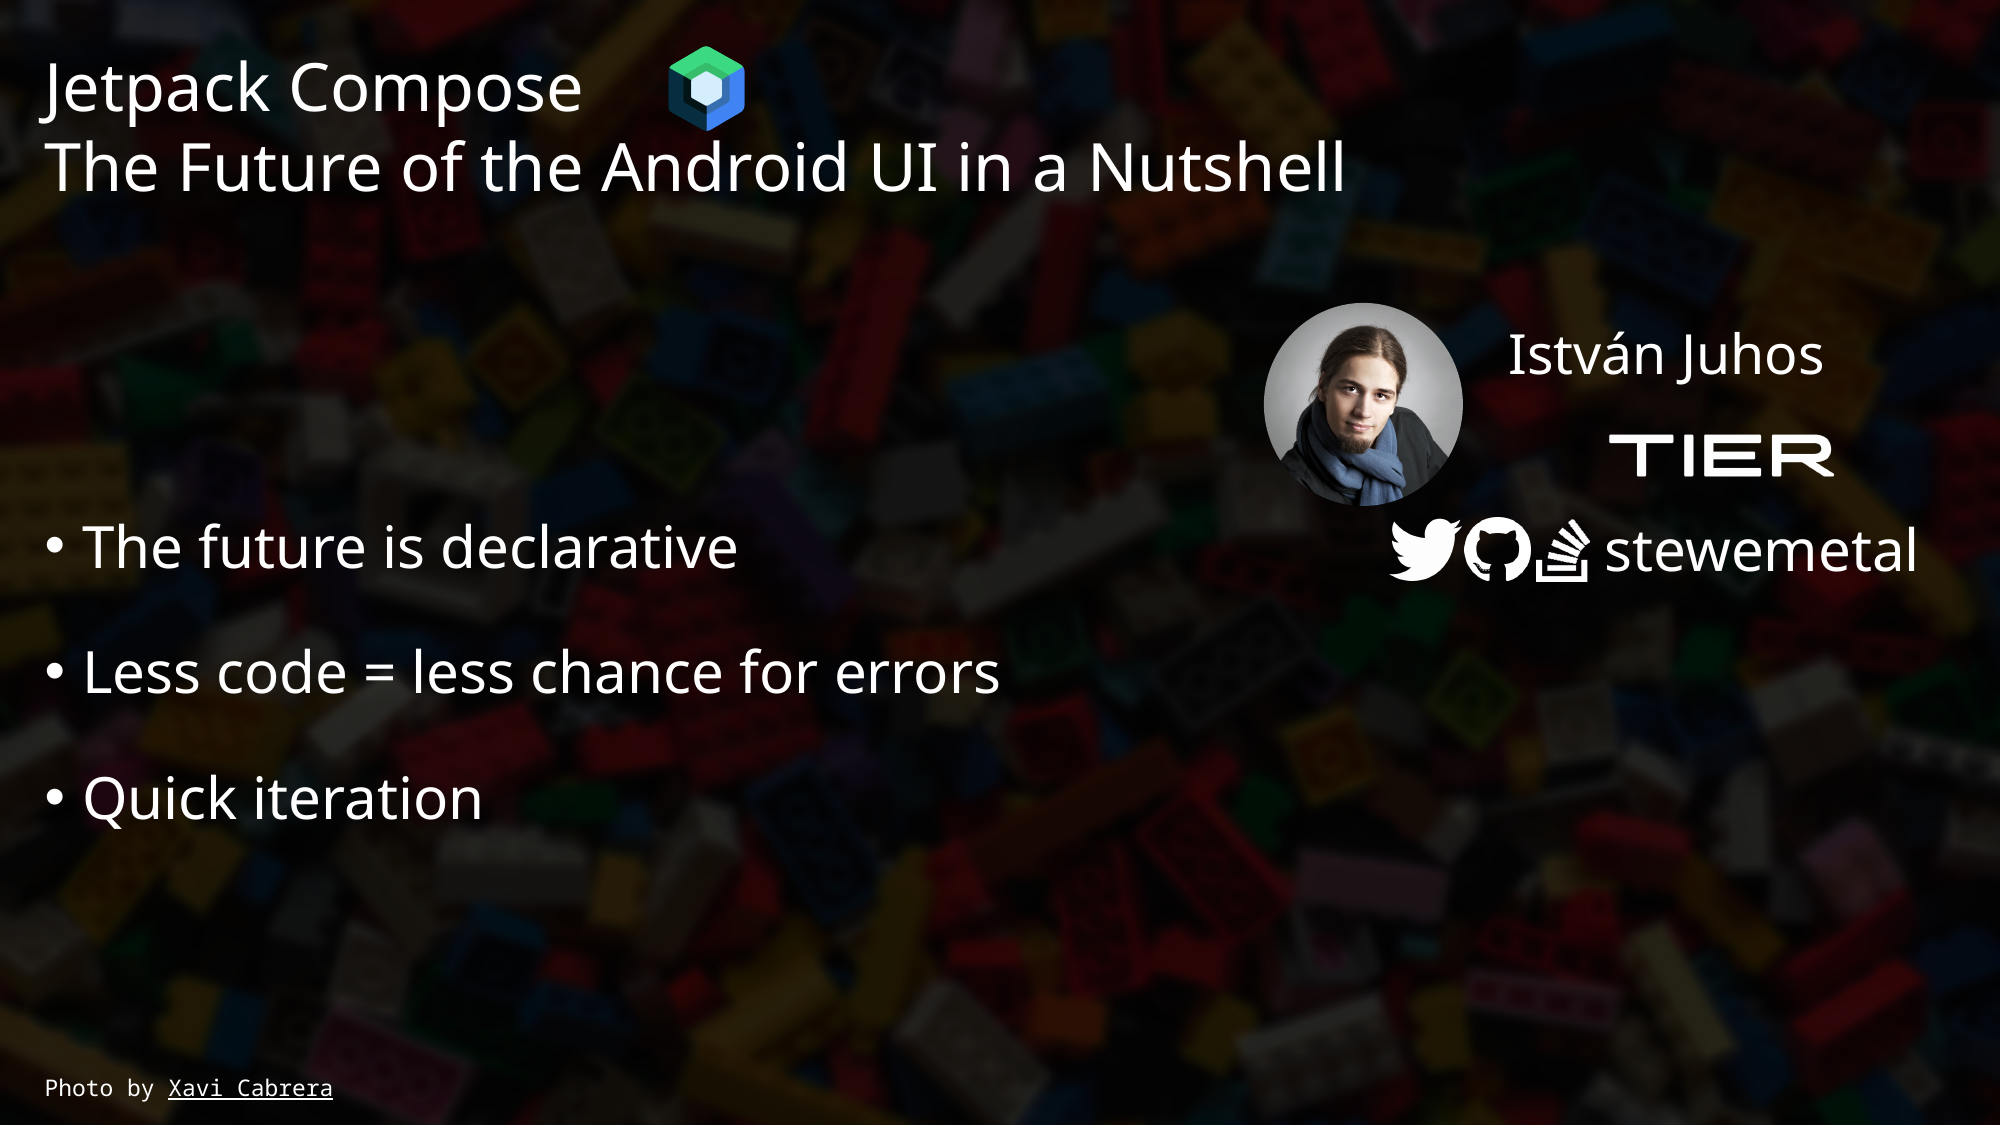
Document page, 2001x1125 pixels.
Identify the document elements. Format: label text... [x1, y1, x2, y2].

list István Juhos [1493, 319, 1950, 395]
text_box Photo by Xavi Cabrera [29, 1066, 542, 1113]
title Jetpack Compose The Future of the Android UI in a Nutshell [29, 37, 1971, 276]
text_box The future is declarative Less code = less chance for errors Quick iteration [29, 467, 1322, 1125]
picture [0, 0, 2000, 1125]
